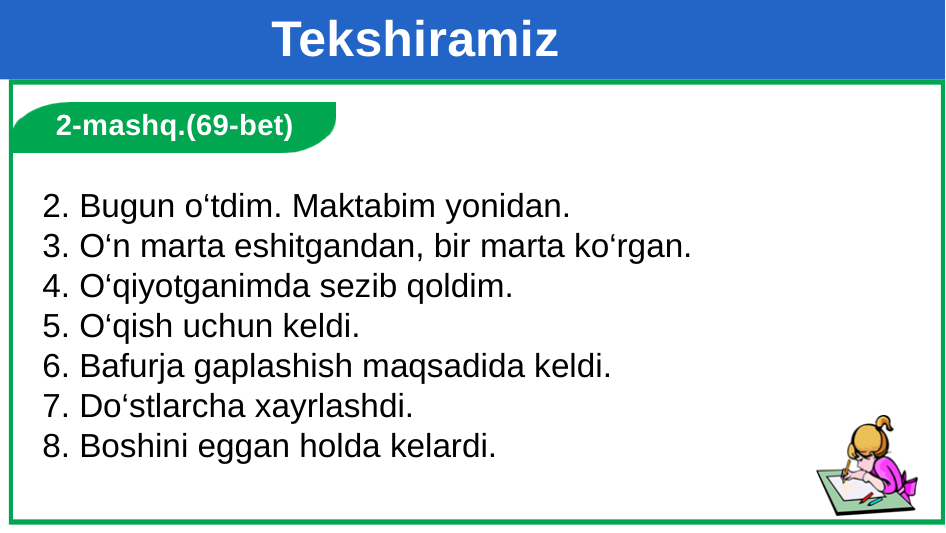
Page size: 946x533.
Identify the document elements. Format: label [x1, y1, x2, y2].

text_box [0, 0, 946, 525]
picture [810, 415, 924, 517]
picture [9, 102, 336, 153]
